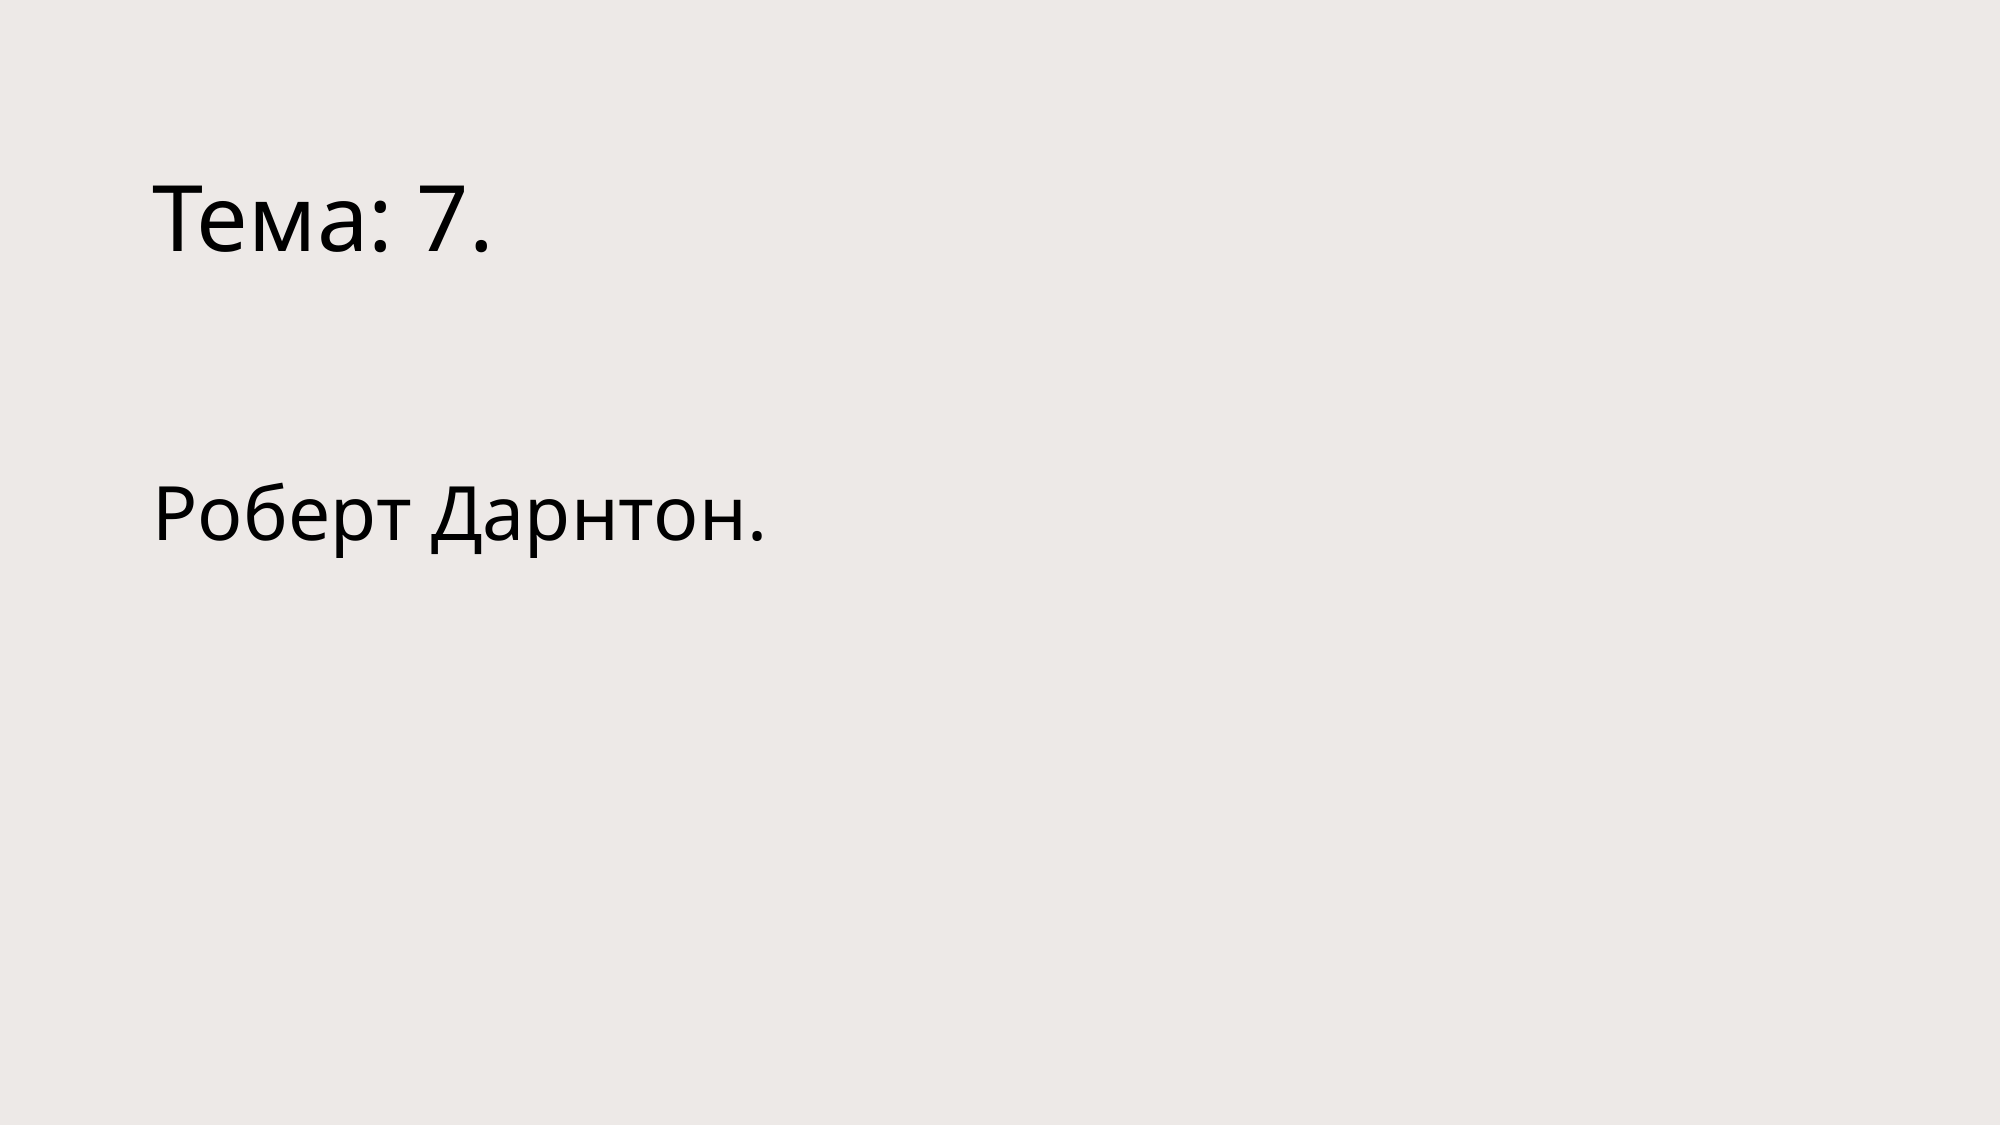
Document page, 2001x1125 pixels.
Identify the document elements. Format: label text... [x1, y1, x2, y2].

title Тема: 7. [137, 95, 1863, 280]
list Роберт Дарнтон. [137, 338, 1863, 1014]
